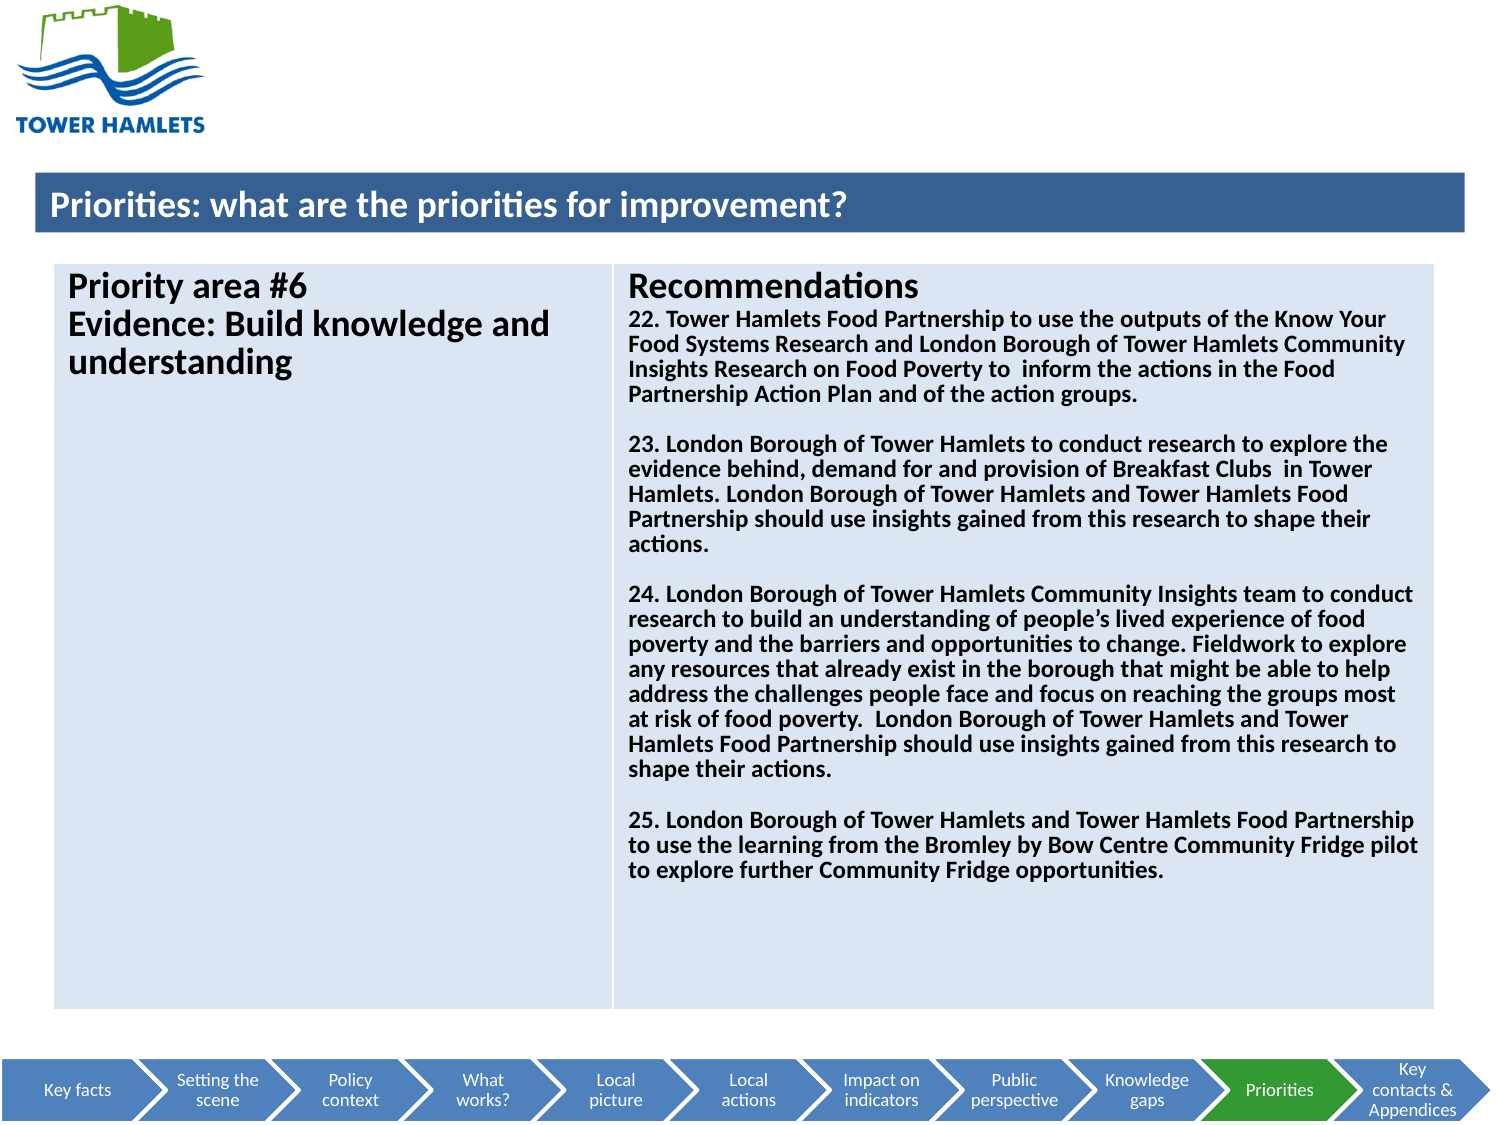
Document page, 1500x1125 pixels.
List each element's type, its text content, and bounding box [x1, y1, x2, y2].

picture [16, 5, 205, 133]
table_header Recommendations 22. Tower Hamlets Food Partnership to use the outputs of the Know Your Food Systems Research and London Borough of Tower Hamlets Community Insights Research on Food Poverty to inform the actions in the Food Partnership Action Plan and of the action groups. 23. London Borough of Tower Hamlets to conduct research to explore the evidence behind, demand for and provision of Breakfast Clubs in Tower Hamlets. London Borough of Tower Hamlets and Tower Hamlets Food Partnership should use insights gained from this research to shape their actions. 24. London Borough of Tower Hamlets Community Insights team to conduct research to build an understanding of people’s lived experience of food poverty and the barriers and opportunities to change. Fieldwork to explore any resources that already exist in the borough that might be able to help address the challenges people face and focus on reaching the groups most at risk of food poverty. London Borough of Tower Hamlets and Tower Hamlets Food Partnership should use insights gained from this research to shape their actions. 25. London Borough of Tower Hamlets and Tower Hamlets Food Partnership to use the learning from the Bromley by Bow Centre Community Fridge pilot to explore further Community Fridge opportunities. [614, 264, 1434, 1009]
table_header Priority area #6 Evidence: Build knowledge and understanding [54, 264, 612, 1009]
